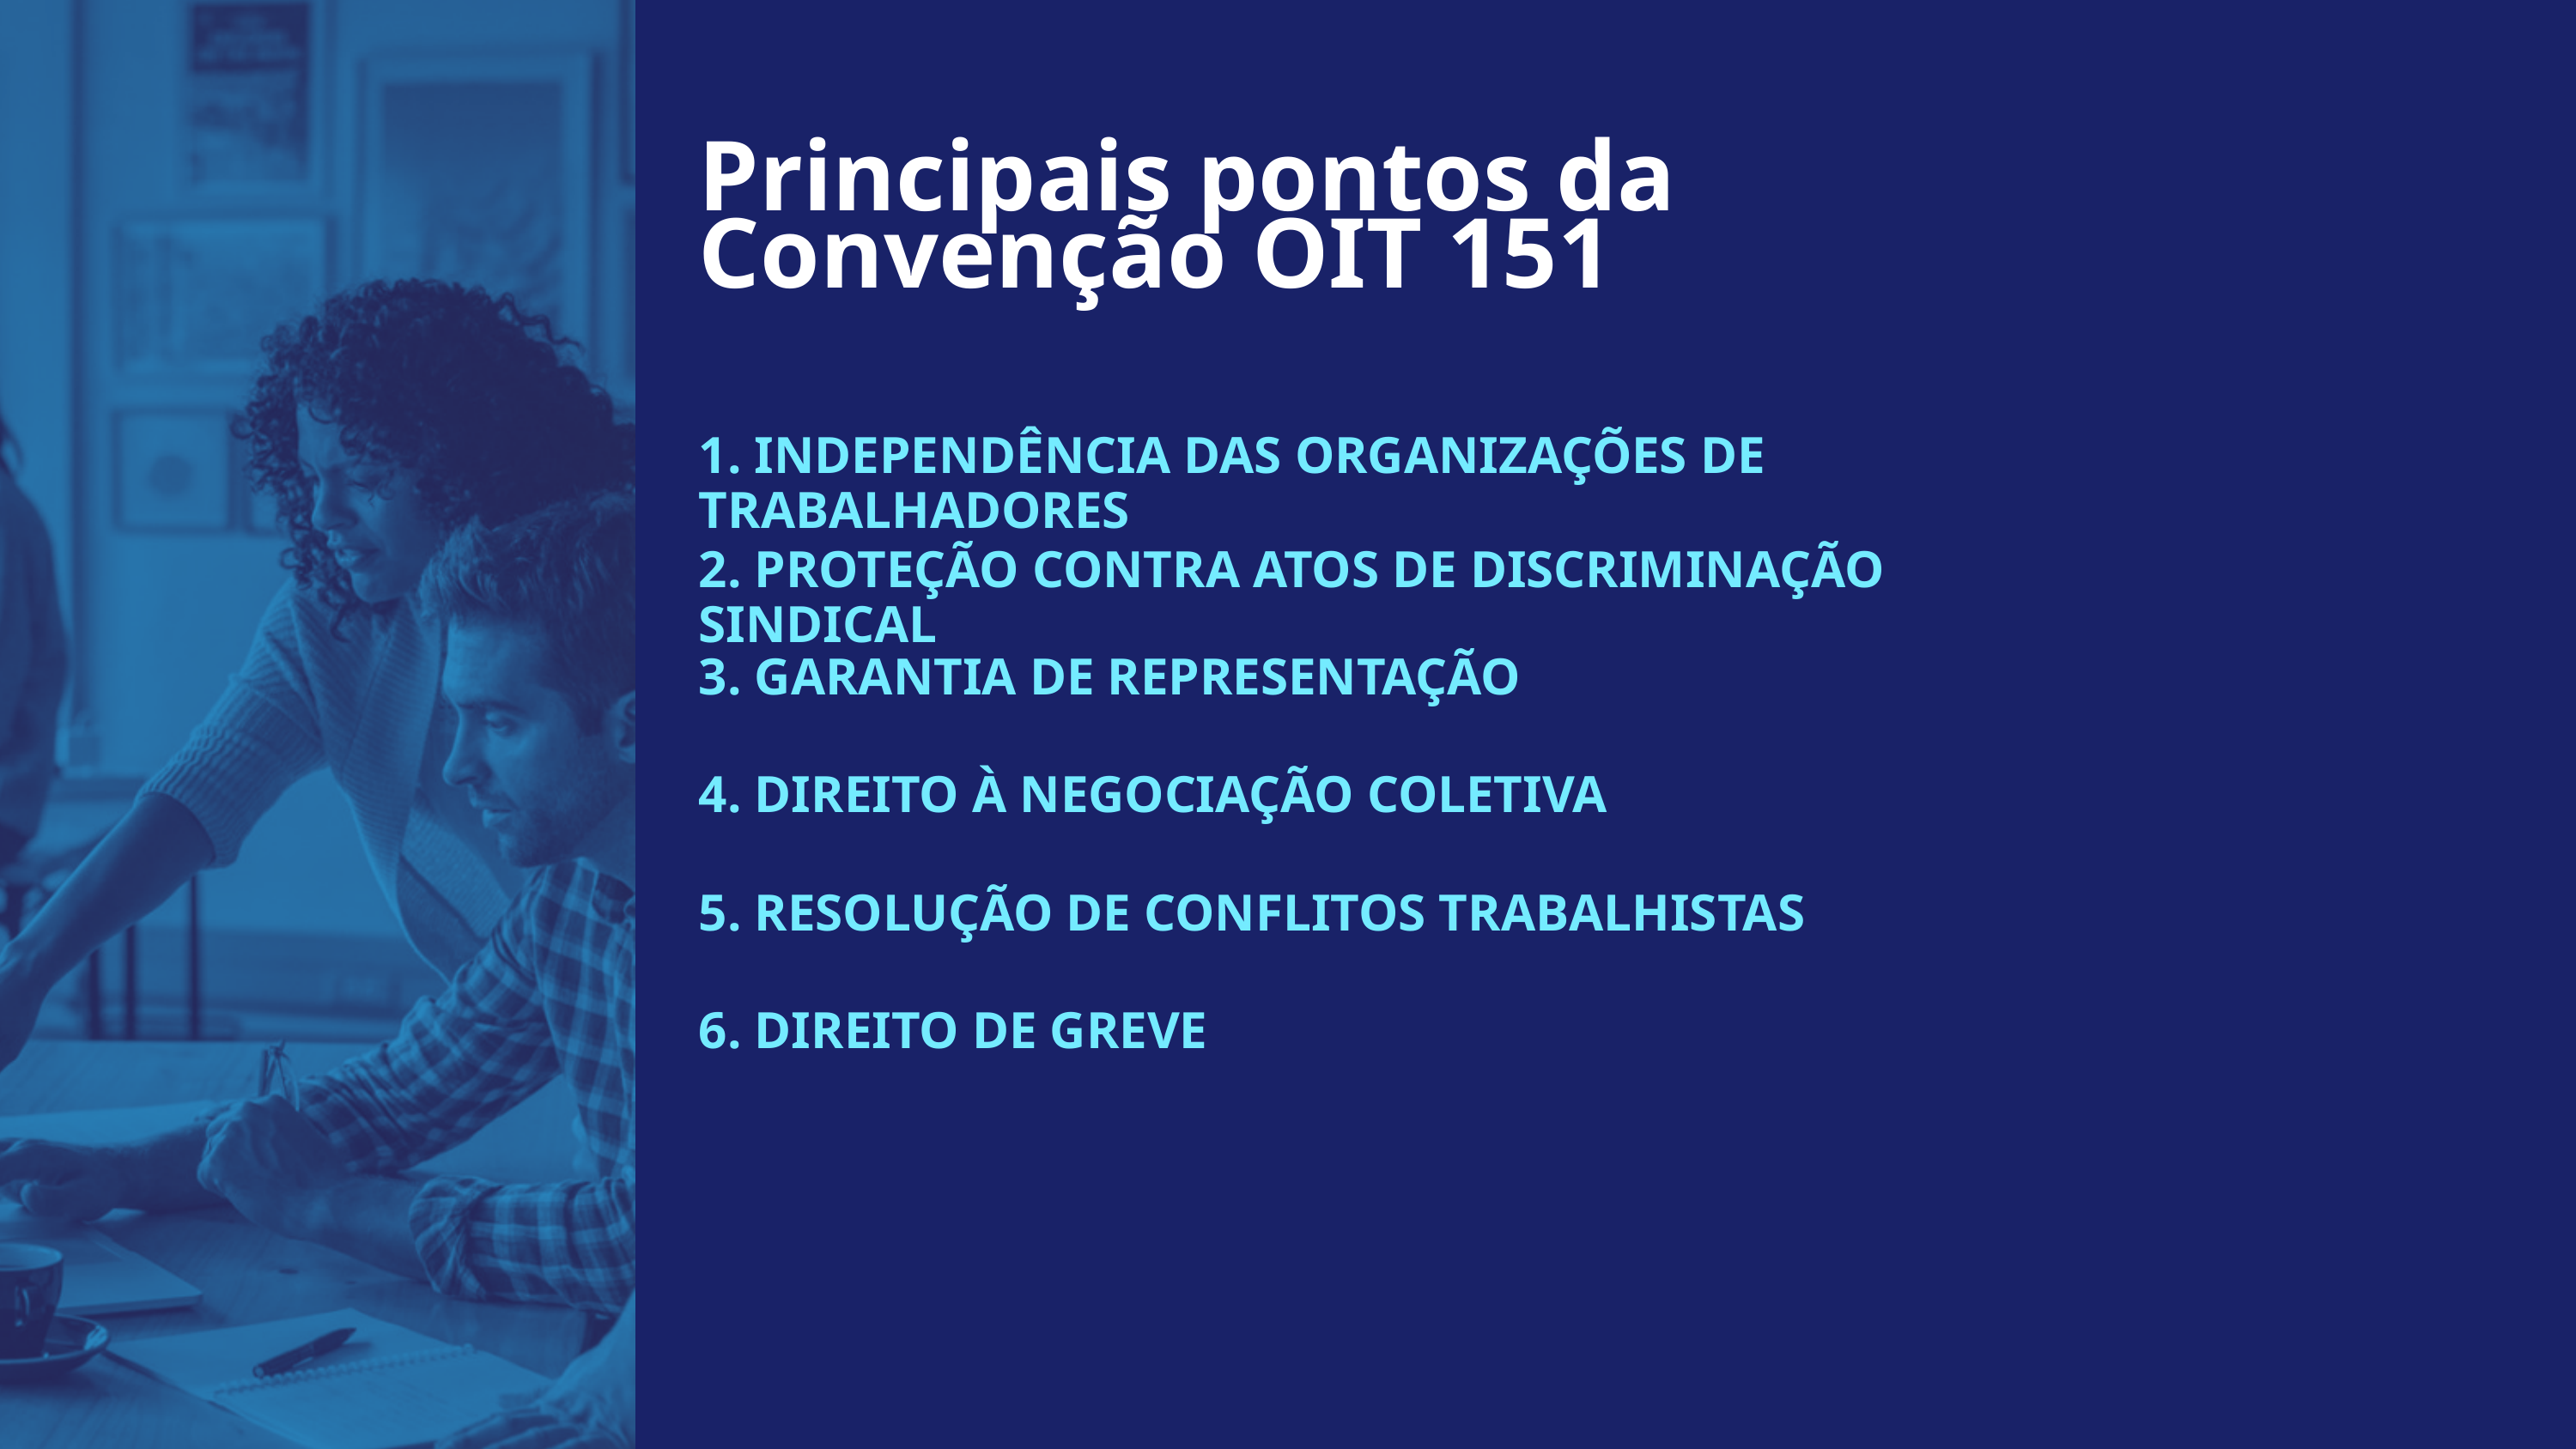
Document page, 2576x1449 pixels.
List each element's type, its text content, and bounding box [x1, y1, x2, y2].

text_box Principais pontos da Convenção OIT 151 [698, 153, 2039, 308]
text_box 6. DIREITO DE GREVE [698, 1003, 2136, 1059]
text_box 2. PROTEÇÃO CONTRA ATOS DE DISCRIMINAÇÃO SINDICAL [698, 542, 2136, 649]
text_box 4. DIREITO À NEGOCIAÇÃO COLETIVA [698, 767, 2007, 823]
text_box 1. INDEPENDÊNCIA DAS ORGANIZAÇÕES DE TRABALHADORES [698, 427, 2136, 539]
text_box [0, 0, 635, 1449]
text_box 3. GARANTIA DE REPRESENTAÇÃO [698, 649, 2136, 705]
text_box 5. RESOLUÇÃO DE CONFLITOS TRABALHISTAS [698, 885, 2136, 942]
